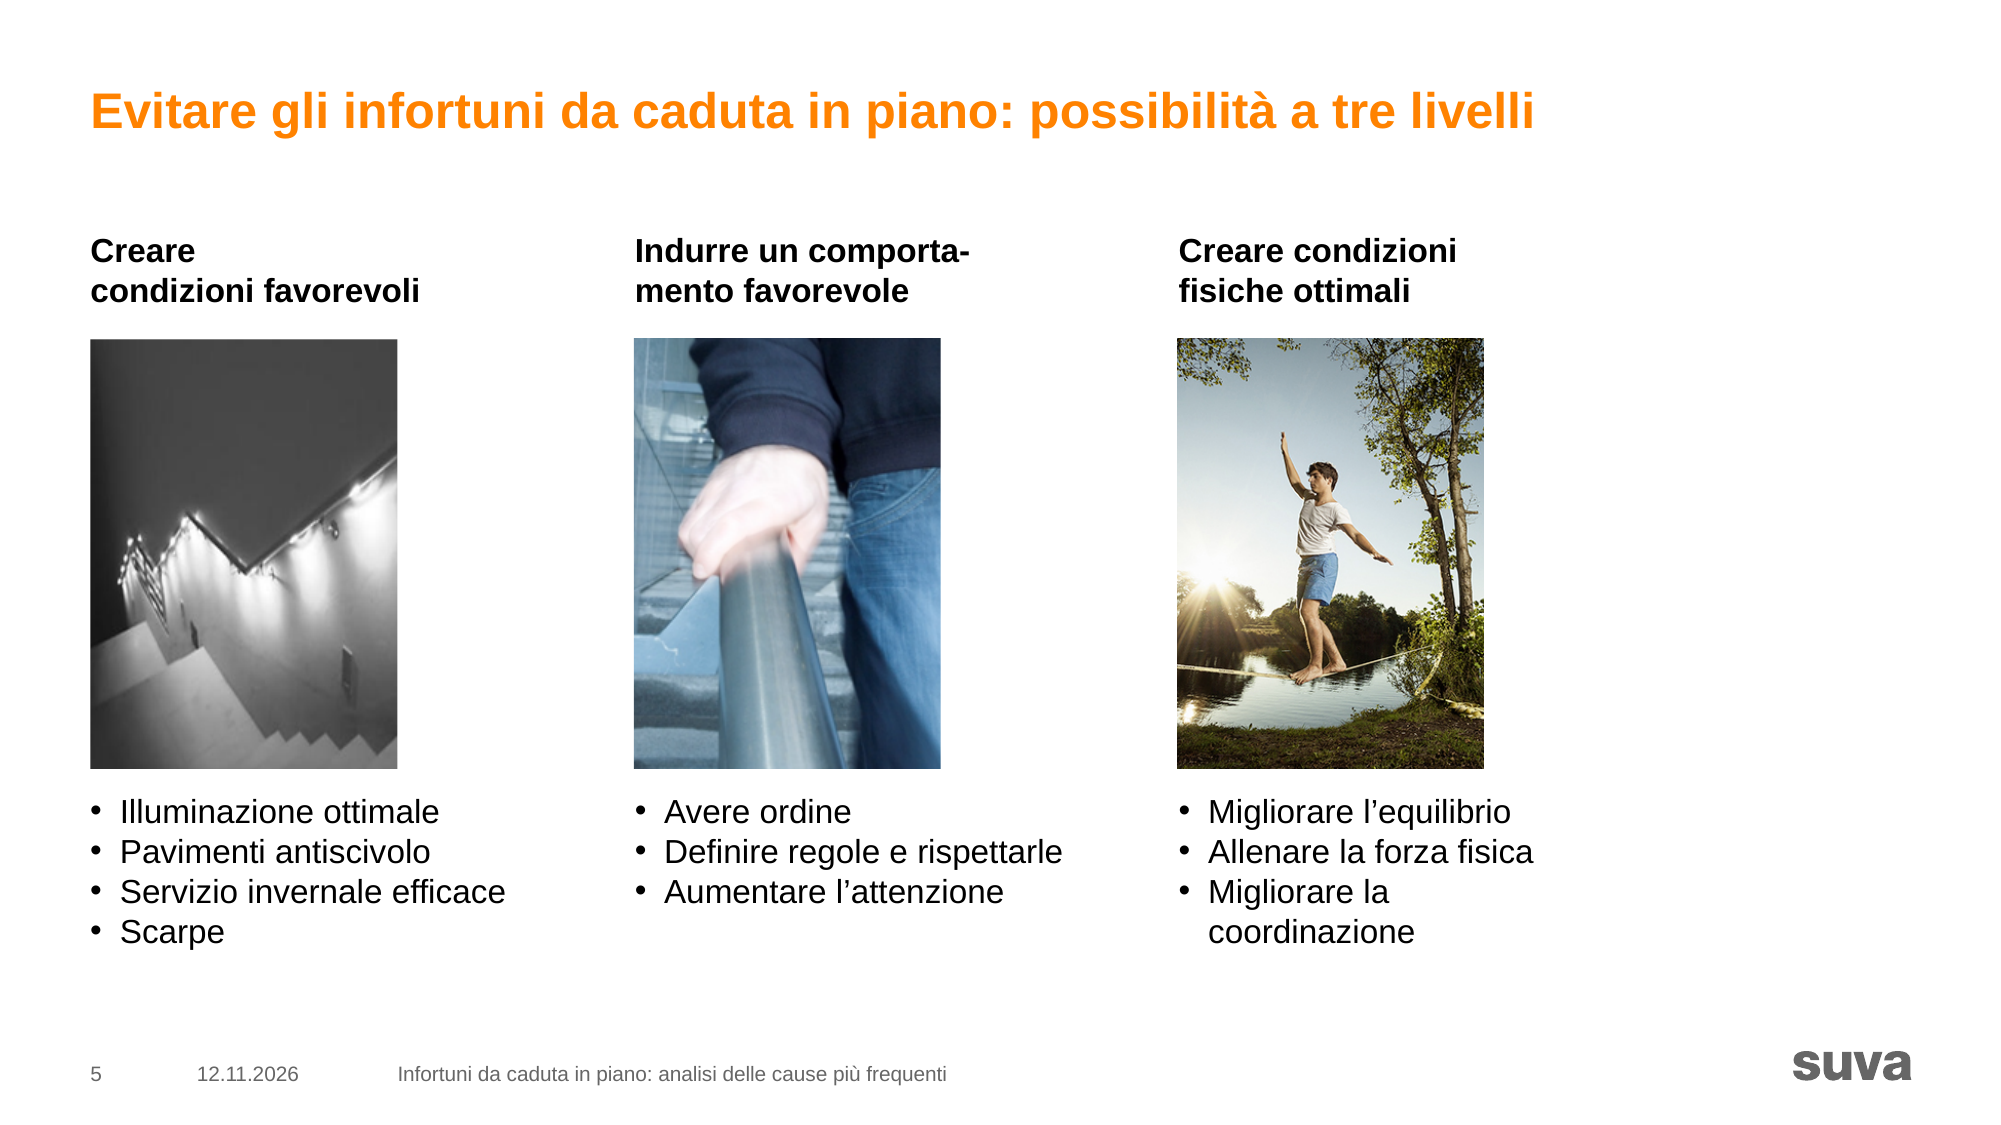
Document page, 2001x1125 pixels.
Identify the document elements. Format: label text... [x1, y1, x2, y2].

text_box Illuminazione ottimale Pavimenti antiscivolo Servizio invernale efficace Scarpe [90, 790, 596, 951]
text_box Creare condizioni fisiche ottimali [1178, 229, 1647, 315]
title Evitare gli infortuni da caduta in piano: possibilità a tre livelli [90, 78, 1910, 220]
text_box Avere ordine Definire regole e rispettarle Aumentare l’attenzione [634, 790, 1071, 1012]
picture [633, 337, 941, 769]
slide_number 5 [90, 1057, 174, 1088]
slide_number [196, 1057, 374, 1088]
text_box Creare condizioni favorevoli [90, 229, 558, 315]
text_box Migliorare l’equilibrio Allenare la forza fisica Migliorare la coordinazione [1178, 790, 1584, 986]
picture [90, 337, 398, 769]
footer Infortuni da caduta in piano: analisi delle cause più frequenti [397, 1057, 1686, 1088]
text_box Indurre un comporta- mento favorevole [634, 229, 1103, 315]
picture [1177, 337, 1484, 769]
